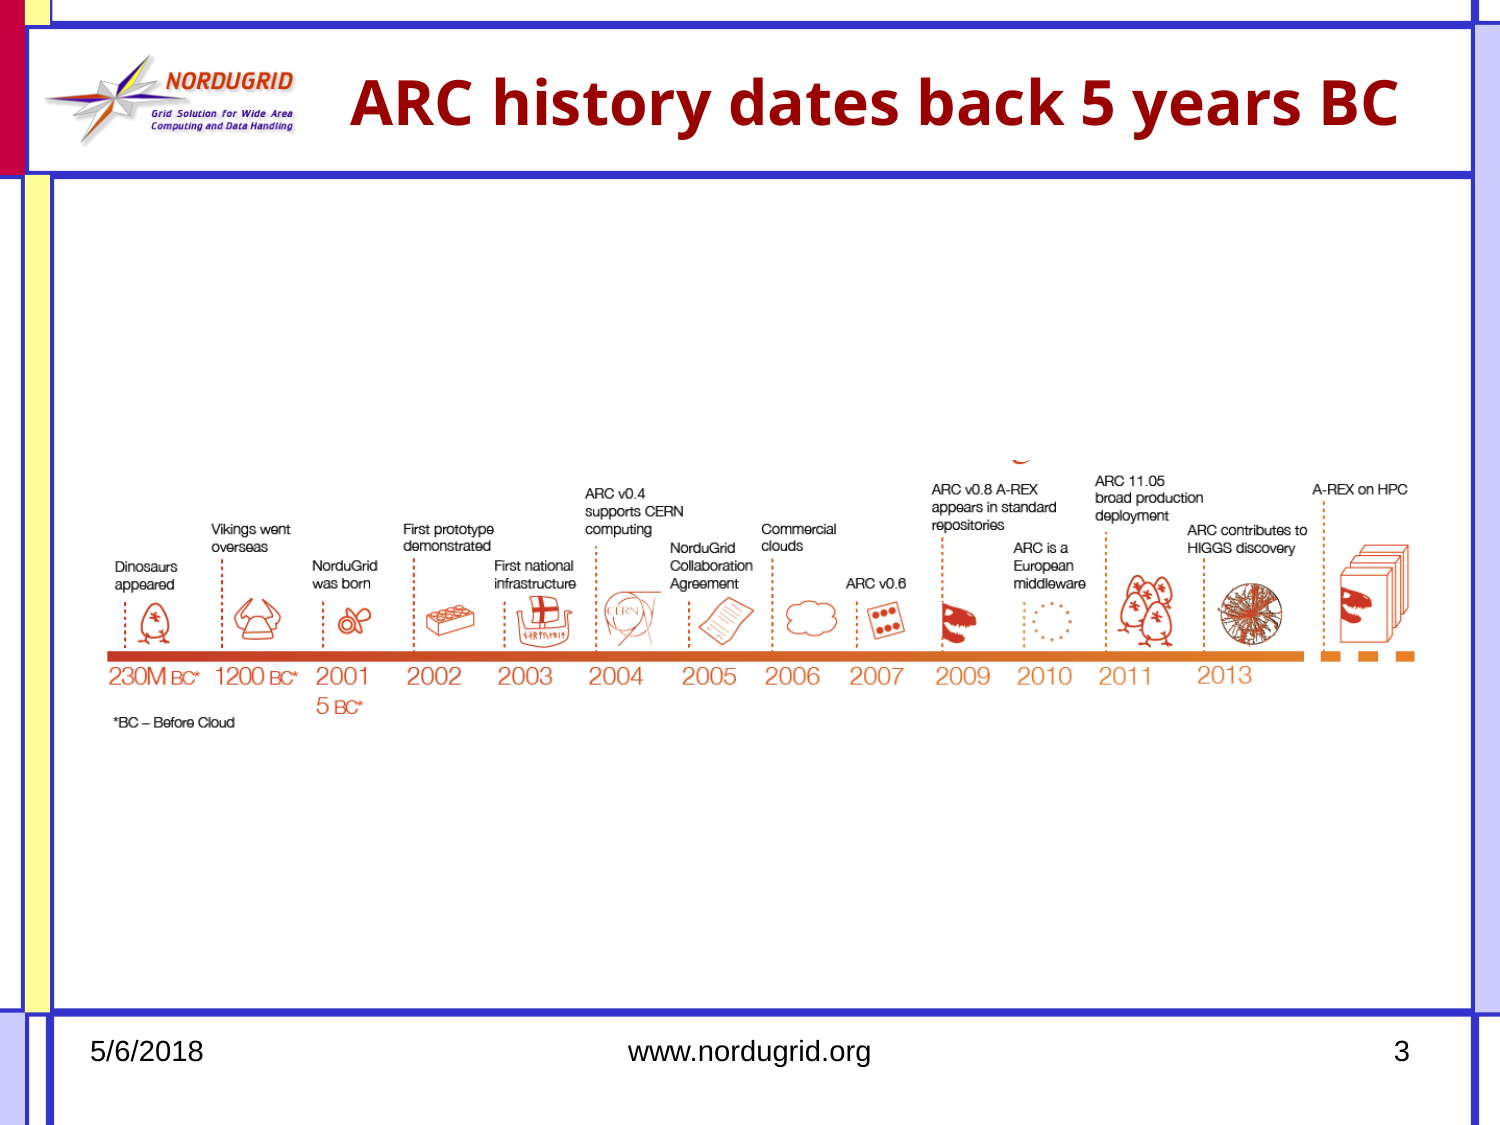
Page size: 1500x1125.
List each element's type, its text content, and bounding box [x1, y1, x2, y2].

title ARC history dates back 5 years BC [324, 62, 1428, 138]
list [97, 460, 1426, 738]
picture [40, 49, 300, 148]
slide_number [74, 1024, 426, 1103]
footer www.nordugrid.org [512, 1024, 988, 1103]
slide_number 3 [1074, 1024, 1426, 1103]
